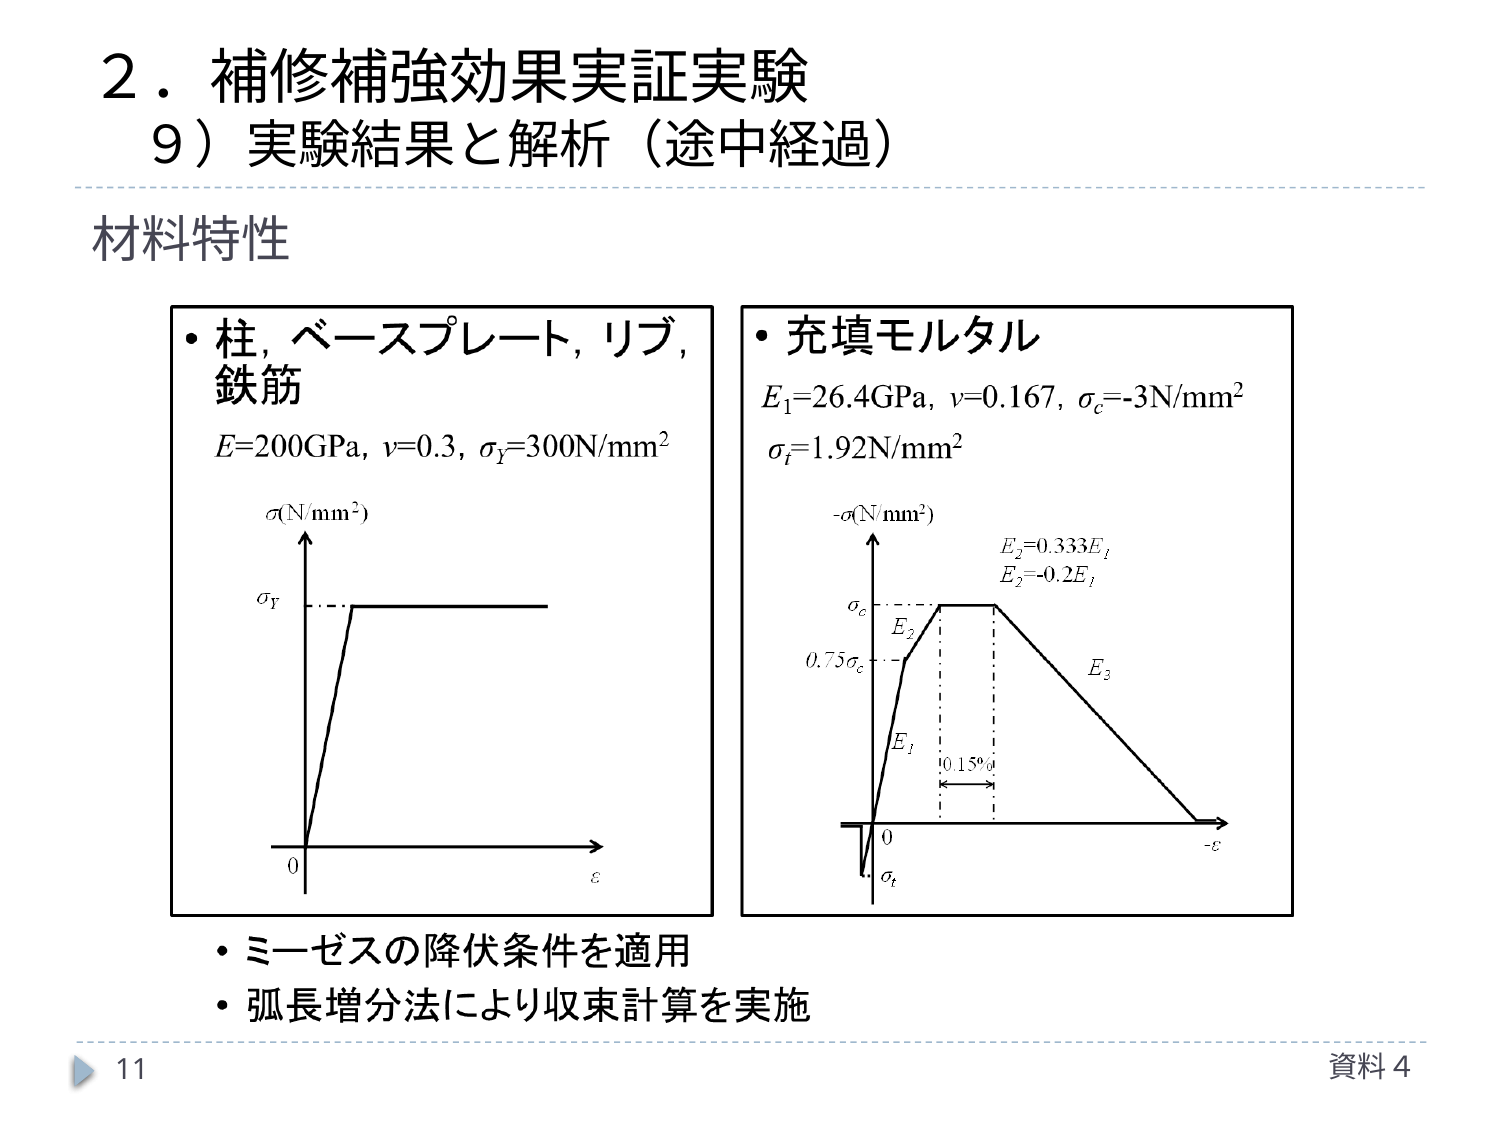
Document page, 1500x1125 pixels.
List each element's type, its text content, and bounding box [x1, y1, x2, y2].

picture [156, 290, 1294, 1049]
text_box 材料特性 [76, 113, 1371, 275]
title ２．補修補強効果実証実験 ９）実験結果と解析（途中経過） [75, 30, 1425, 181]
footer 資料４ [856, 1040, 1432, 1101]
slide_number 11 [100, 1042, 426, 1103]
